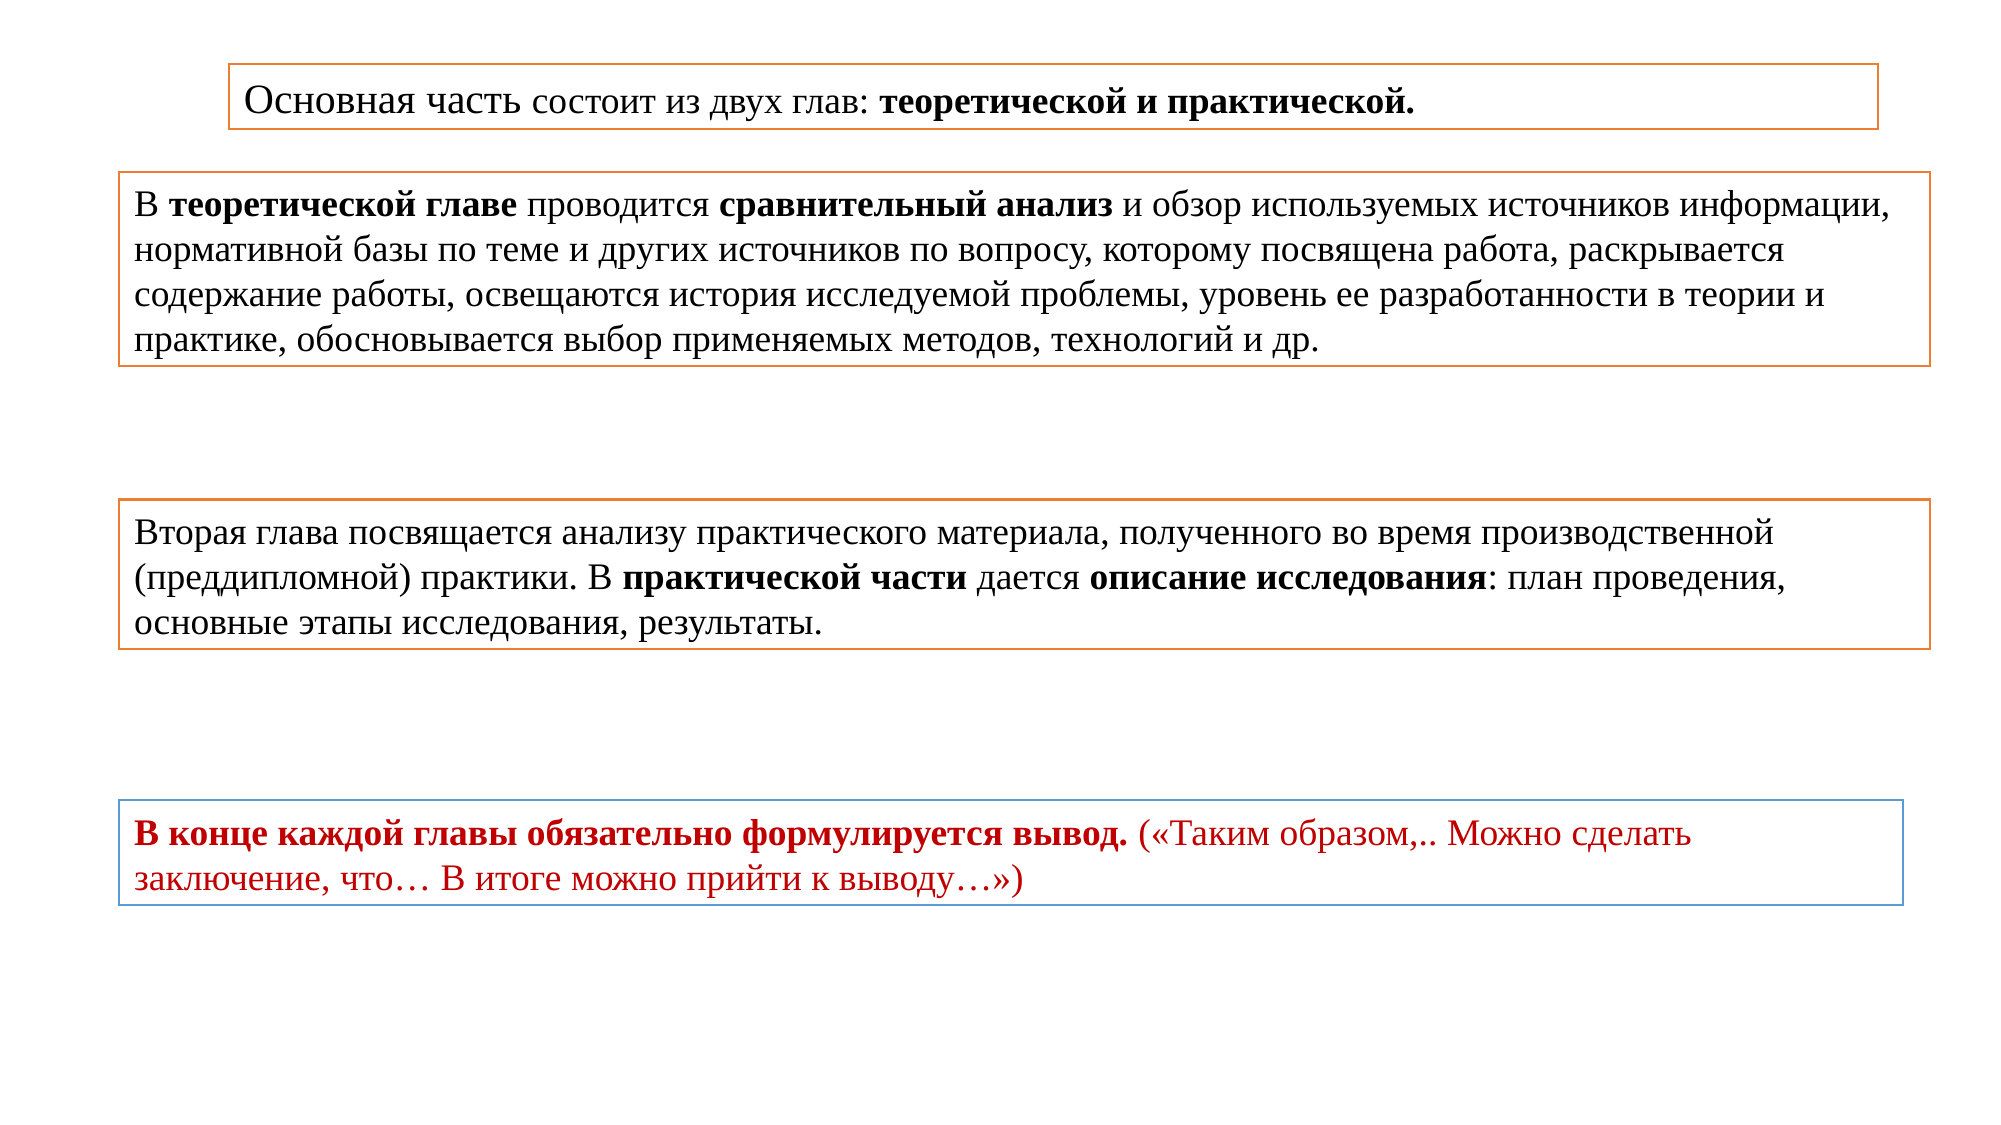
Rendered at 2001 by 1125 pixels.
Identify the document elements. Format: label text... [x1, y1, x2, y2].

text_box Вторая глава посвящается анализу практического материала, полученного во время производственной (преддипломной) практики. В практической части дается описание исследования: план проведения, основные этапы исследования, результаты. [118, 498, 1931, 650]
text_box В конце каждой главы обязательно формулируется вывод. («Таким образом,.. Можно сделать заключение, что… В итоге можно прийти к выводу…») [118, 799, 1904, 906]
text_box Основная часть состоит из двух глав: теоретической и практической. [228, 63, 1879, 130]
text_box В теоретической главе проводится сравнительный анализ и обзор используемых источников информации, нормативной базы по теме и других источников по вопросу, которому посвящена работа, раскрывается содержание работы, освещаются история исследуемой проблемы, уровень ее разработанности в теории и практике, обосновывается выбор применяемых методов, технологий и др. [118, 171, 1931, 367]
